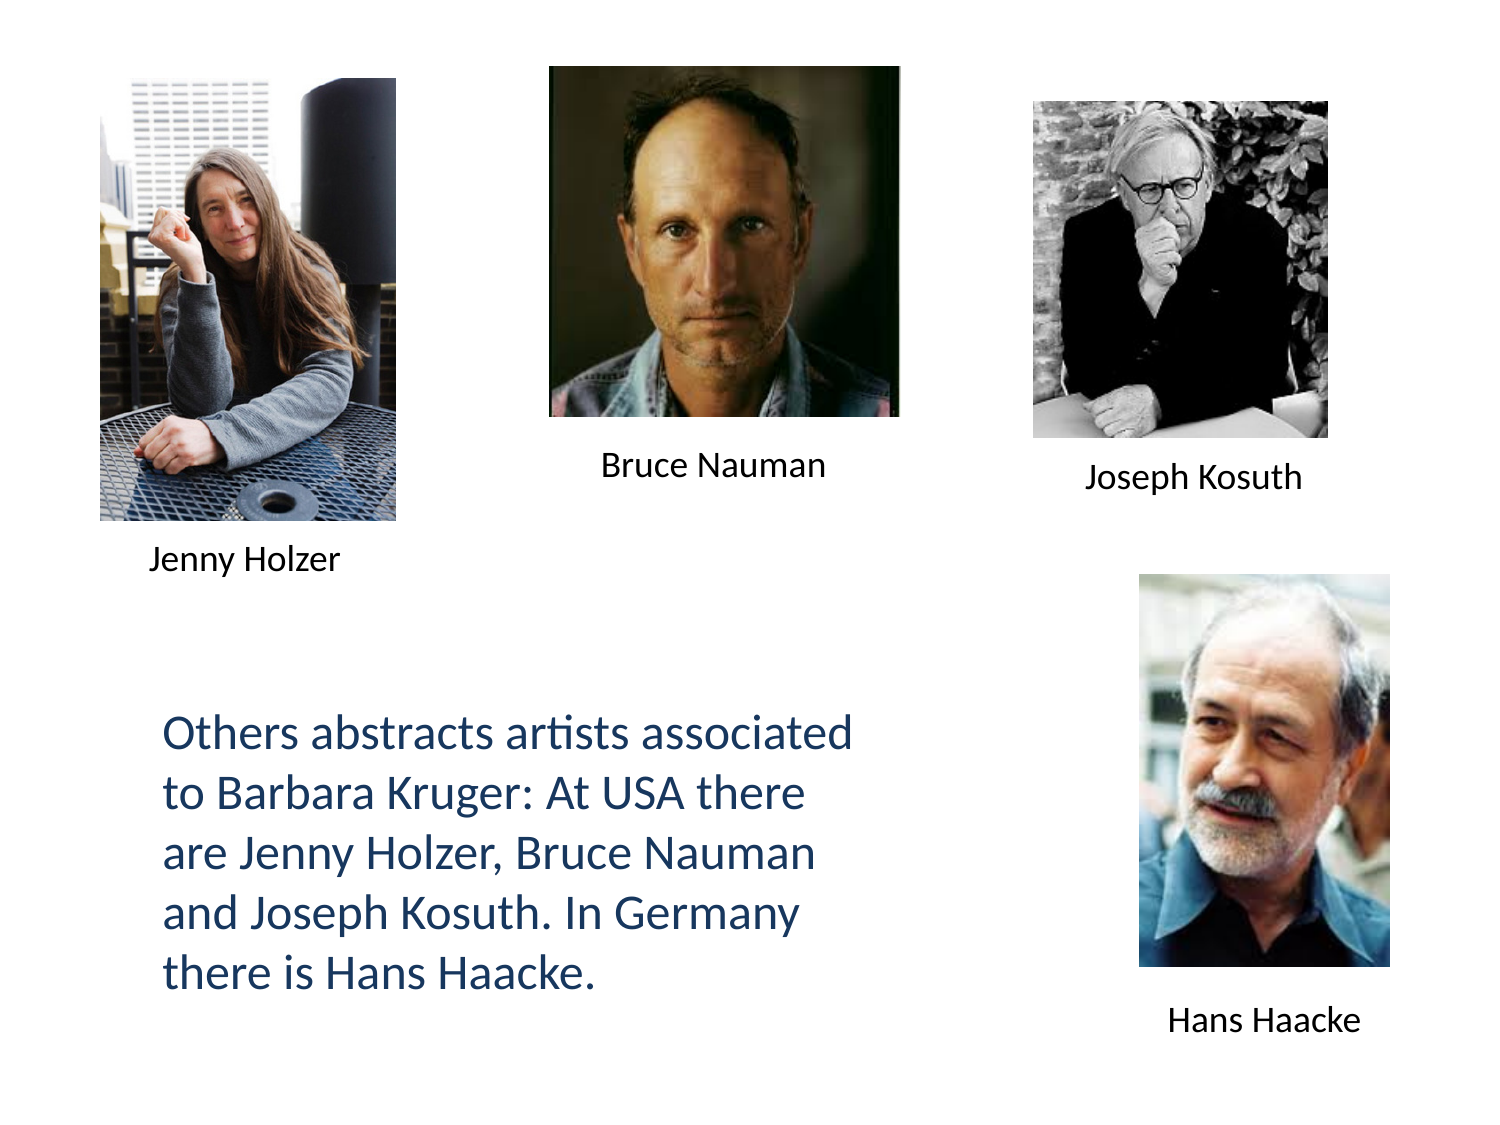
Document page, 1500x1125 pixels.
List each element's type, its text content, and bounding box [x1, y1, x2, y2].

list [100, 77, 396, 521]
text_box Bruce Nauman [586, 432, 851, 493]
picture [1033, 101, 1328, 438]
text_box Joseph Kosuth [1070, 447, 1319, 505]
text_box Others abstracts artists associated to Barbara Kruger: At USA there are Jenny Holzer, Bruce Nauman and Joseph Kosuth. In Germany there is Hans Haacke. [147, 692, 898, 1008]
picture [1139, 574, 1391, 967]
text_box Jenny Holzer [125, 529, 356, 587]
picture [548, 66, 901, 417]
text_box Hans Haacke [1152, 987, 1377, 1048]
